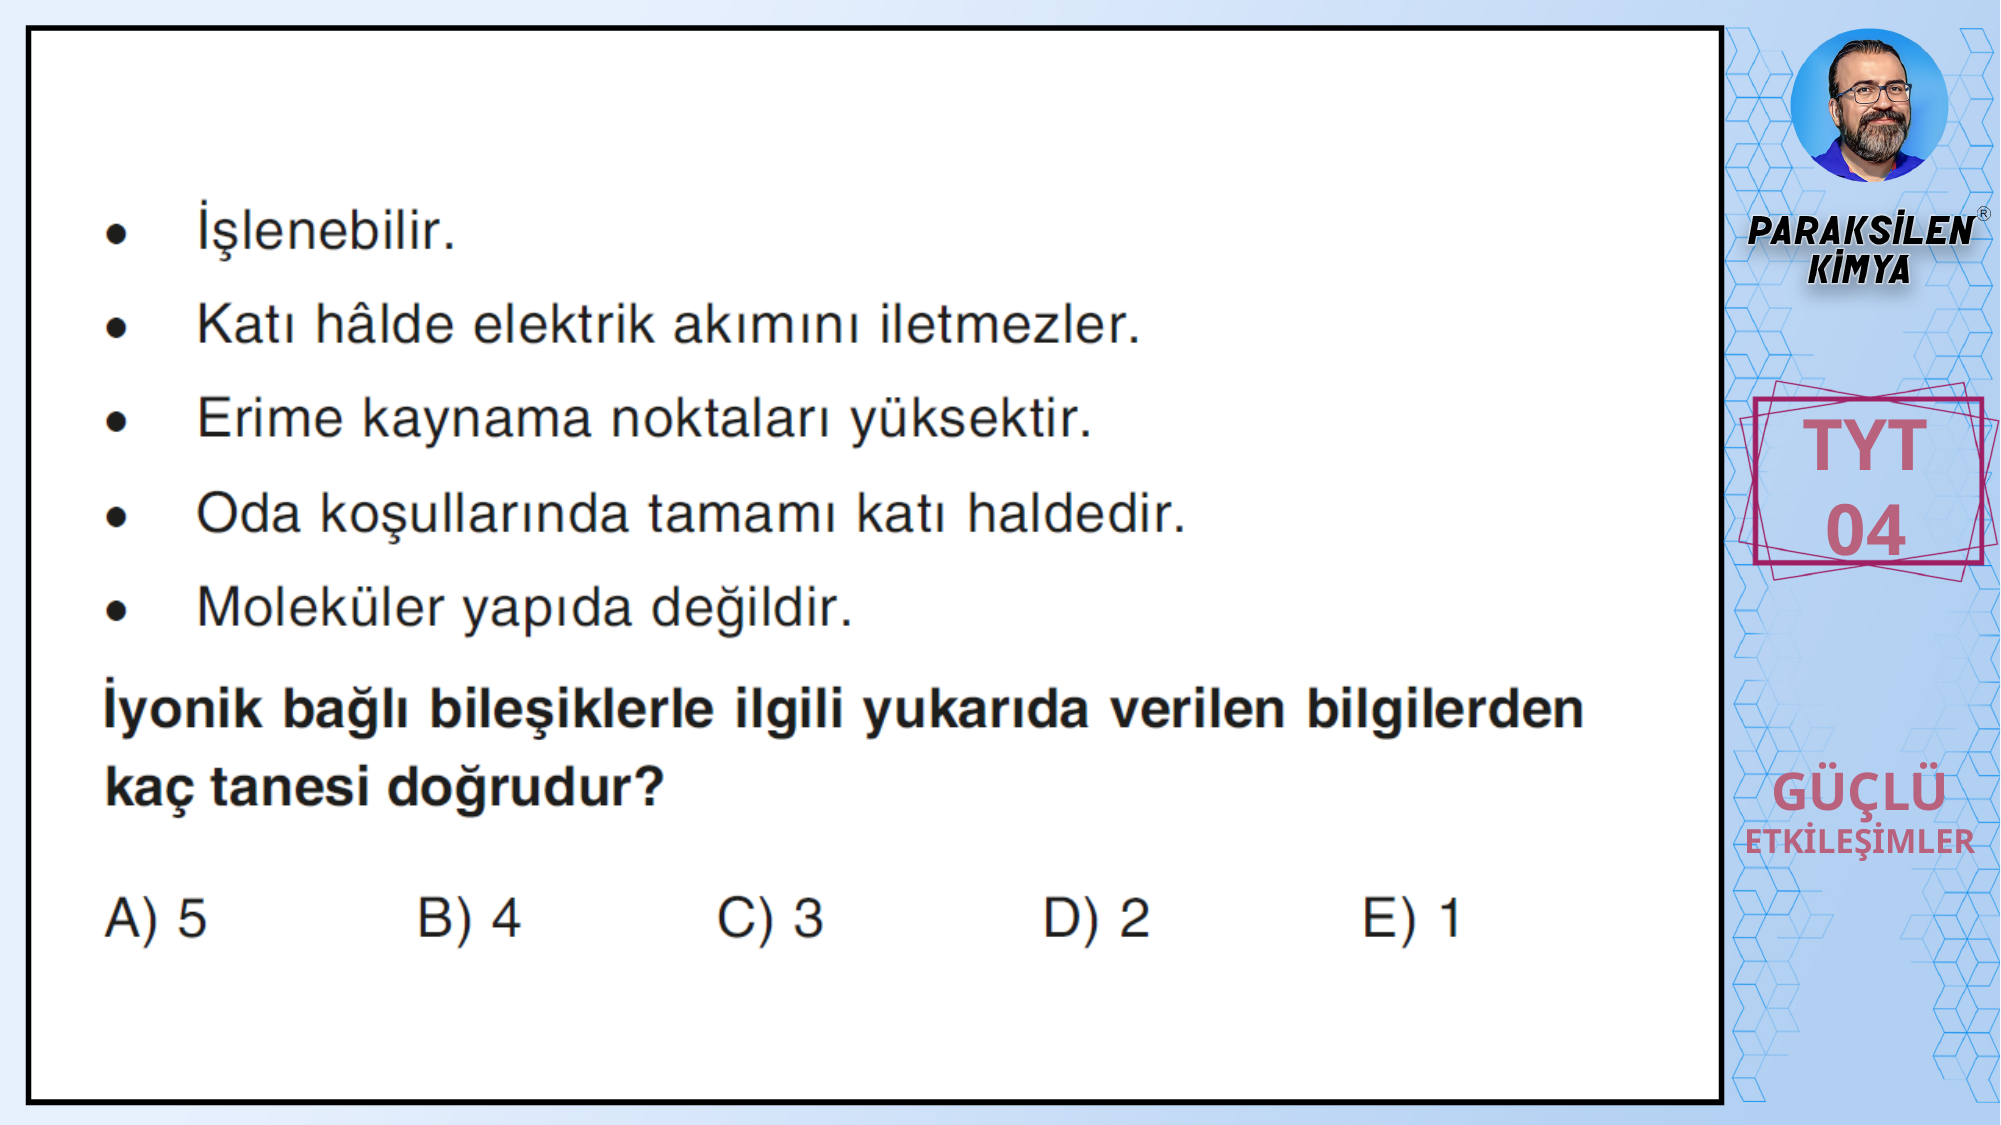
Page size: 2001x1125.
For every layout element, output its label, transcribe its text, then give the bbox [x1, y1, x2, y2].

text_box TYT 04 [1755, 392, 1977, 577]
picture [0, 0, 2001, 1125]
text_box GÜÇLÜ ETKİLEŞİMLER [1719, 750, 2000, 868]
